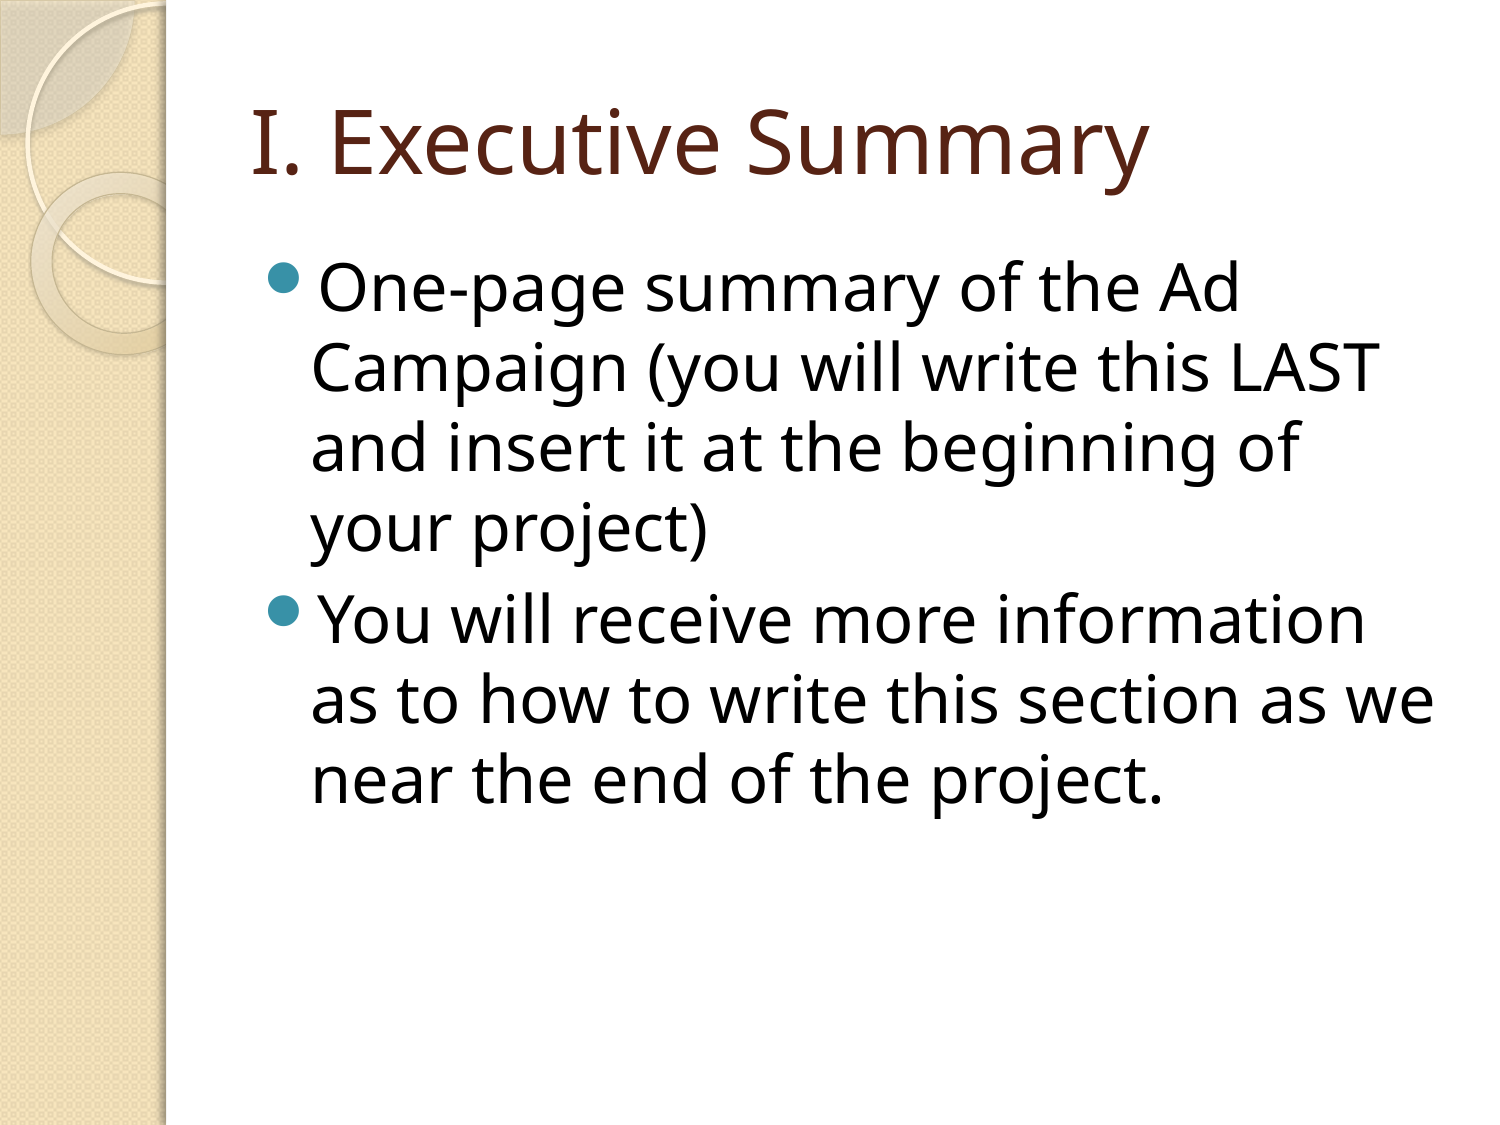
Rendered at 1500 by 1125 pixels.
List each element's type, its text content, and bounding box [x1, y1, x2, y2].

title I. Executive Summary [235, 45, 1466, 233]
list One-page summary of the Ad Campaign (you will write this LAST and insert it at the beginning of your project) You will receive more information as to how to write this section as we near the end of the project. [235, 237, 1466, 1025]
